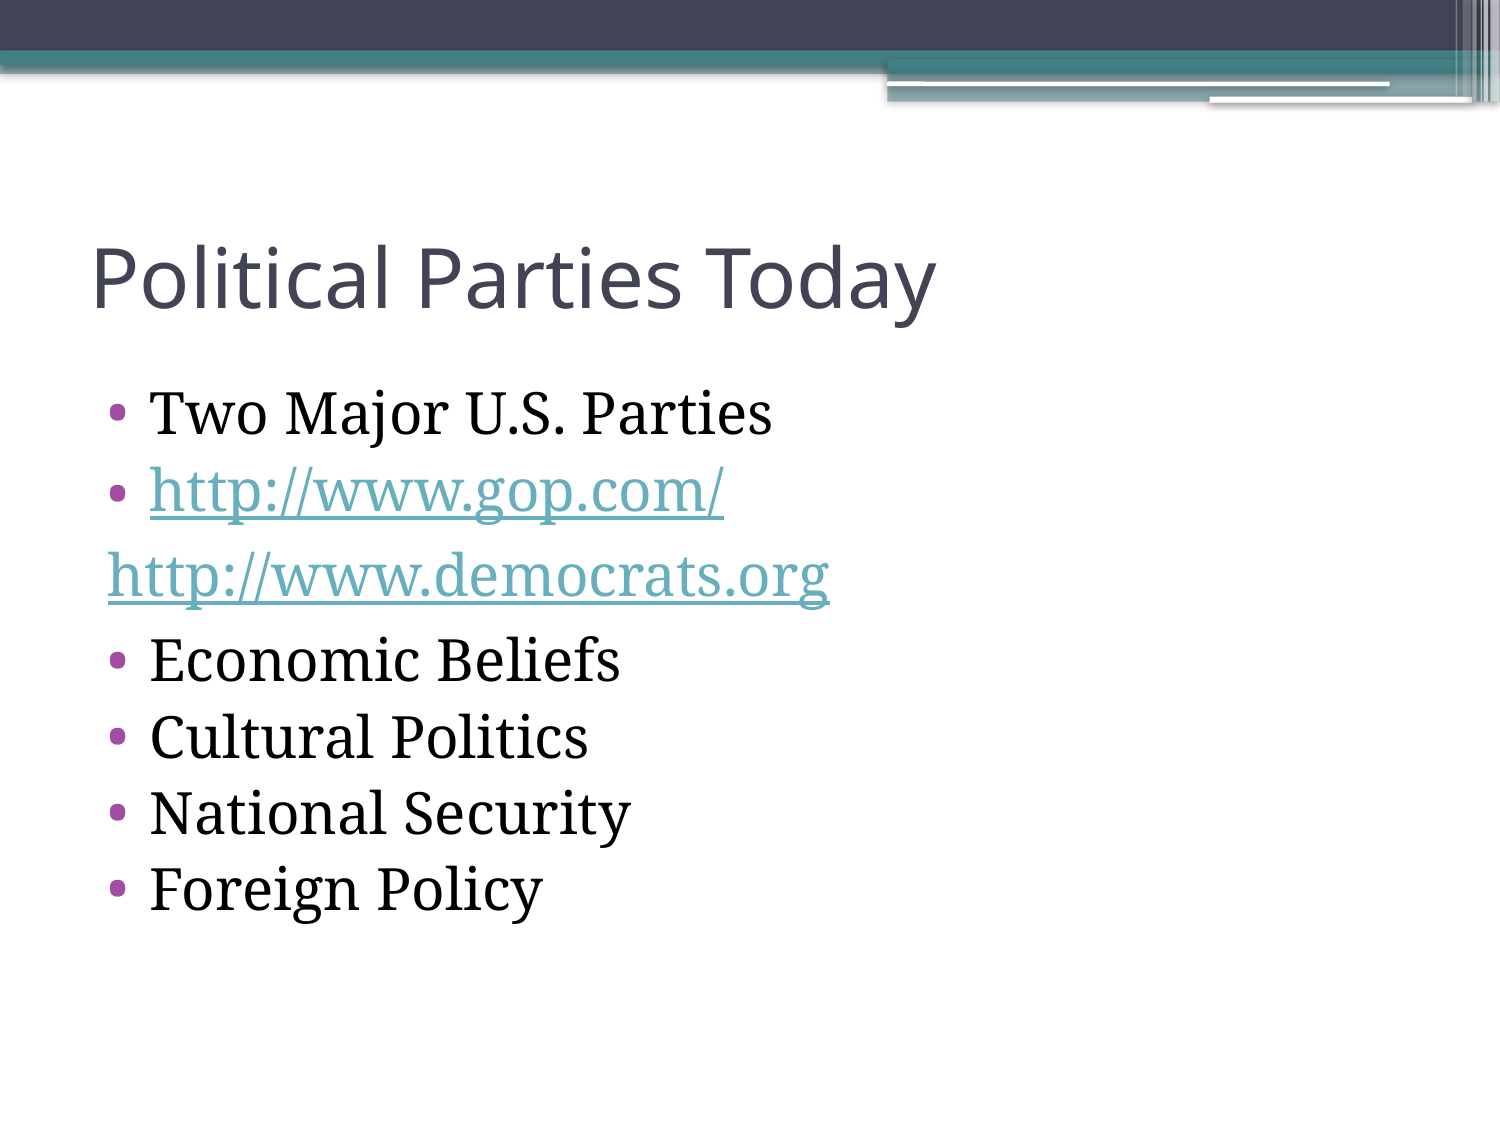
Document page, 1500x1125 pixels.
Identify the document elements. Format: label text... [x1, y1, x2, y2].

list Two Major U.S. Parties http://www.gop.com/ http://www.democrats.org Economic Beliefs Cultural Politics National Security Foreign Policy [75, 368, 1425, 1079]
title Political Parties Today [75, 187, 1425, 363]
